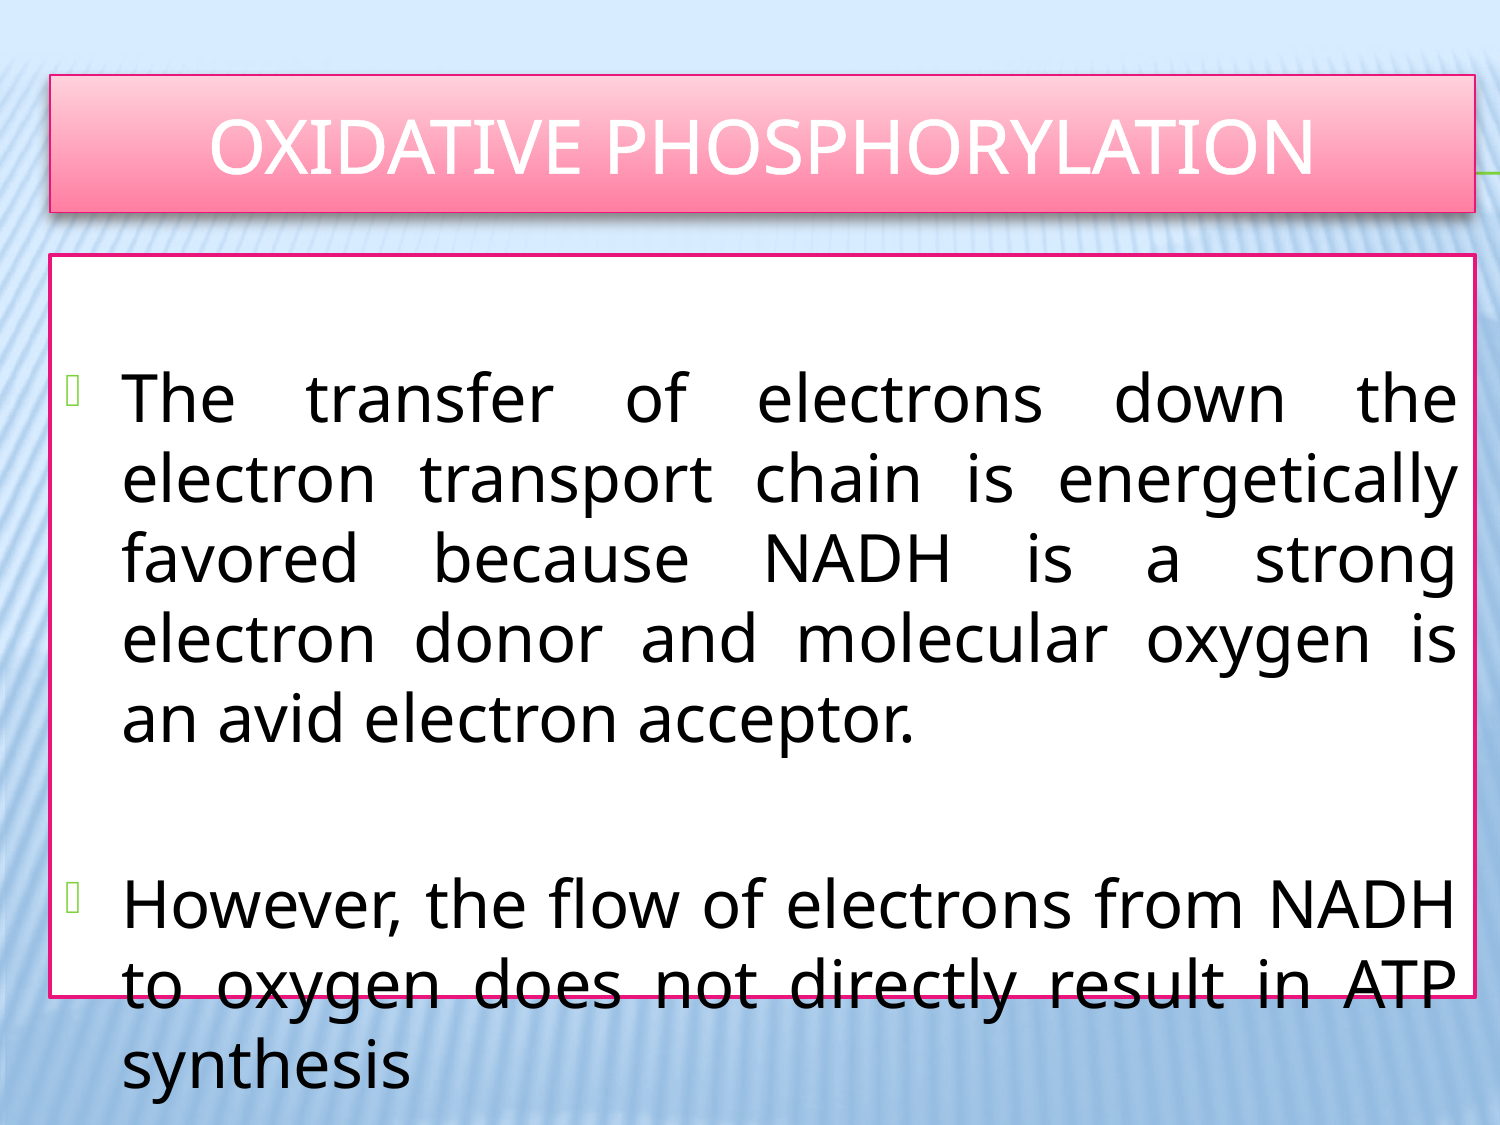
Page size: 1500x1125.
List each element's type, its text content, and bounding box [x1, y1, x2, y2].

list The transfer of electrons down the electron transport chain is energetically favored because NADH is a strong electron donor and molecular oxygen is an avid electron acceptor. However, the flow of electrons from NADH to oxygen does not directly result in ATP synthesis [48, 253, 1477, 999]
title OXIDATIVE PHOSPHORYLATION [49, 74, 1476, 213]
